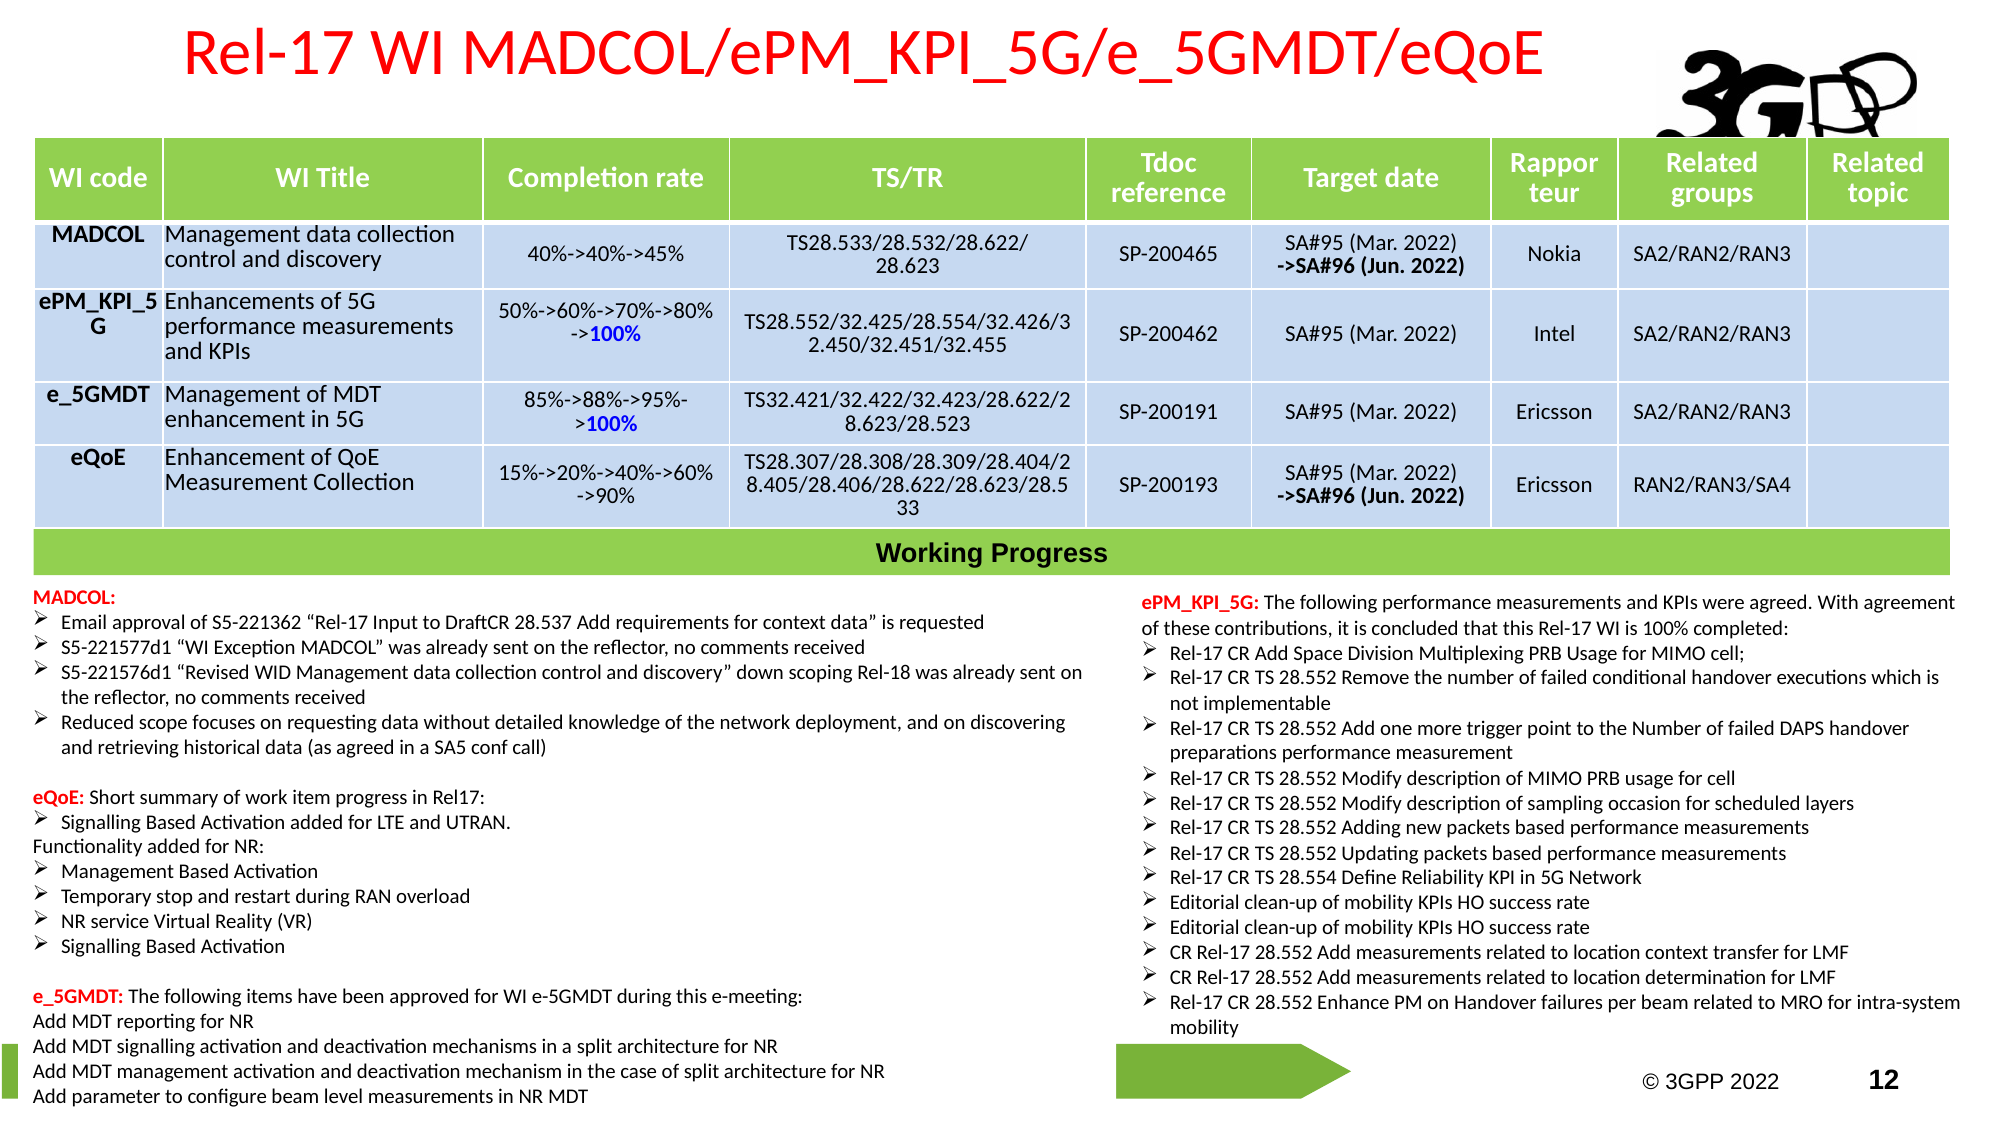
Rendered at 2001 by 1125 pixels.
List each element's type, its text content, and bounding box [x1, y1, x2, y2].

table_cell Ericsson [1492, 446, 1617, 527]
table_cell Ericsson [1492, 383, 1617, 444]
table_cell SA#95 (Mar. 2022) [1252, 383, 1490, 444]
table_cell 15%->20%->40%->60% ->90% [484, 446, 729, 527]
table_cell SP-200462 [1087, 290, 1251, 381]
table_header Related topic [1808, 138, 1949, 220]
table_header Related groups [1619, 138, 1806, 220]
table_cell SP-200191 [1087, 383, 1251, 444]
table_cell MADCOL [35, 225, 162, 288]
table_cell Intel [1492, 290, 1617, 381]
table_cell SP-200193 [1087, 446, 1251, 527]
table_cell [1808, 225, 1949, 288]
table_cell Enhancements of 5G performance measurements and KPIs [164, 290, 482, 381]
text_box Working Progress [33, 529, 1950, 576]
picture [1697, 50, 1917, 137]
table_header Target date [1252, 138, 1490, 220]
table_cell [1808, 383, 1949, 444]
table_cell SA#95 (Mar. 2022) ->SA#96 (Jun. 2022) [1252, 446, 1490, 527]
table_cell TS28.552/32.425/28.554/32.426/32.450/32.451/32.455 [730, 290, 1085, 381]
table_header TS/TR [730, 138, 1085, 220]
table_cell TS32.421/32.422/32.423/28.622/28.623/28.523 [730, 383, 1085, 444]
table_cell 40%->40%->45% [484, 225, 729, 288]
table_cell RAN2/RAN3/SA4 [1619, 446, 1806, 527]
table_cell Nokia [1492, 225, 1617, 288]
table_cell [1808, 446, 1949, 527]
table_cell SA#95 (Mar. 2022) [1252, 290, 1490, 381]
table_cell SA#95 (Mar. 2022) ->SA#96 (Jun. 2022) [1252, 225, 1490, 288]
table_cell Management of MDT enhancement in 5G [164, 383, 482, 444]
table_cell SA2/RAN2/RAN3 [1619, 225, 1806, 288]
table_cell 85%->88%->95%->100% [484, 383, 729, 444]
table_cell [1808, 290, 1949, 381]
table_header Completion rate [484, 138, 729, 220]
table_cell TS28.307/28.308/28.309/28.404/28.405/28.406/28.622/28.623/28.533 [730, 446, 1085, 527]
table_cell Management data collection control and discovery [164, 225, 482, 288]
table_cell ePM_KPI_5G [35, 290, 162, 381]
table_cell Enhancement of QoE Measurement Collection [164, 446, 482, 527]
text_box MADCOL: Email approval of S5-221362 “Rel-17 Input to DraftCR 28.537 Add requirements for context data” is requested S5-221577d1 “WI Exception MADCOL” was already sent on the reflector, no comments received S5-221576d1 “Revised WID Management data collection control and discovery” down scoping Rel-18 was already sent on the reflector, no comments received Reduced scope focuses on requesting data without detailed knowledge of the network deployment, and on discovering and retrieving historical data (as agreed in a SA5 conf call) eQoE: Short summary of work item progress in Rel17: Signalling Based Activation added for LTE and UTRAN. Functionality added for NR: Management Based Activation Temporary stop and restart during RAN overload NR service Virtual Reality (VR) Signalling Based Activation e_5GMDT: The following items have been approved for WI e-5GMDT during this e-meeting: Add MDT reporting for NR Add MDT signalling activation and deactivation mechanisms in a split architecture for NR Add MDT management activation and deactivation mechanism in the case of split architecture for NR Add parameter to configure beam level measurements in NR MDT [18, 576, 1117, 1116]
text_box Rel-17 WI MADCOL/ePM_KPI_5G/e_5GMDT/eQoE [33, 0, 1697, 137]
table_cell SP-200465 [1087, 225, 1251, 288]
table_cell 50%->60%->70%->80% ->100% [484, 290, 729, 381]
table_header WI Title [164, 138, 482, 220]
table_cell e_5GMDT [35, 383, 162, 444]
table_cell SA2/RAN2/RAN3 [1619, 383, 1806, 444]
table_header WI code [35, 138, 162, 220]
table_cell eQoE [35, 446, 162, 527]
table_cell TS28.533/28.532/28.622/ 28.623 [730, 225, 1085, 288]
table_header Tdoc reference [1087, 138, 1251, 220]
table_header Rapporteur [1492, 138, 1617, 220]
text_box ePM_KPI_5G: The following performance measurements and KPIs were agreed. With agreement of these contributions, it is concluded that this Rel-17 WI is 100% completed: Rel-17 CR Add Space Division Multiplexing PRB Usage for MIMO cell; Rel-17 CR TS 28.552 Remove the number of failed conditional handover executions which is not implementable Rel-17 CR TS 28.552 Add one more trigger point to the Number of failed DAPS handover preparations performance measurement Rel-17 CR TS 28.552 Modify description of MIMO PRB usage for cell Rel-17 CR TS 28.552 Modify description of sampling occasion for scheduled layers Rel-17 CR TS 28.552 Adding new packets based performance measurements Rel-17 CR TS 28.552 Updating packets based performance measurements Rel-17 CR TS 28.554 Define Reliability KPI in 5G Network Editorial clean-up of mobility KPIs HO success rate Editorial clean-up of mobility KPIs HO success rate CR Rel-17 28.552 Add measurements related to location context transfer for LMF CR Rel-17 28.552 Add measurements related to location determination for LMF Rel-17 CR 28.552 Enhance PM on Handover failures per beam related to MRO for intra-system mobility [1126, 581, 1985, 1047]
table_cell SA2/RAN2/RAN3 [1619, 290, 1806, 381]
